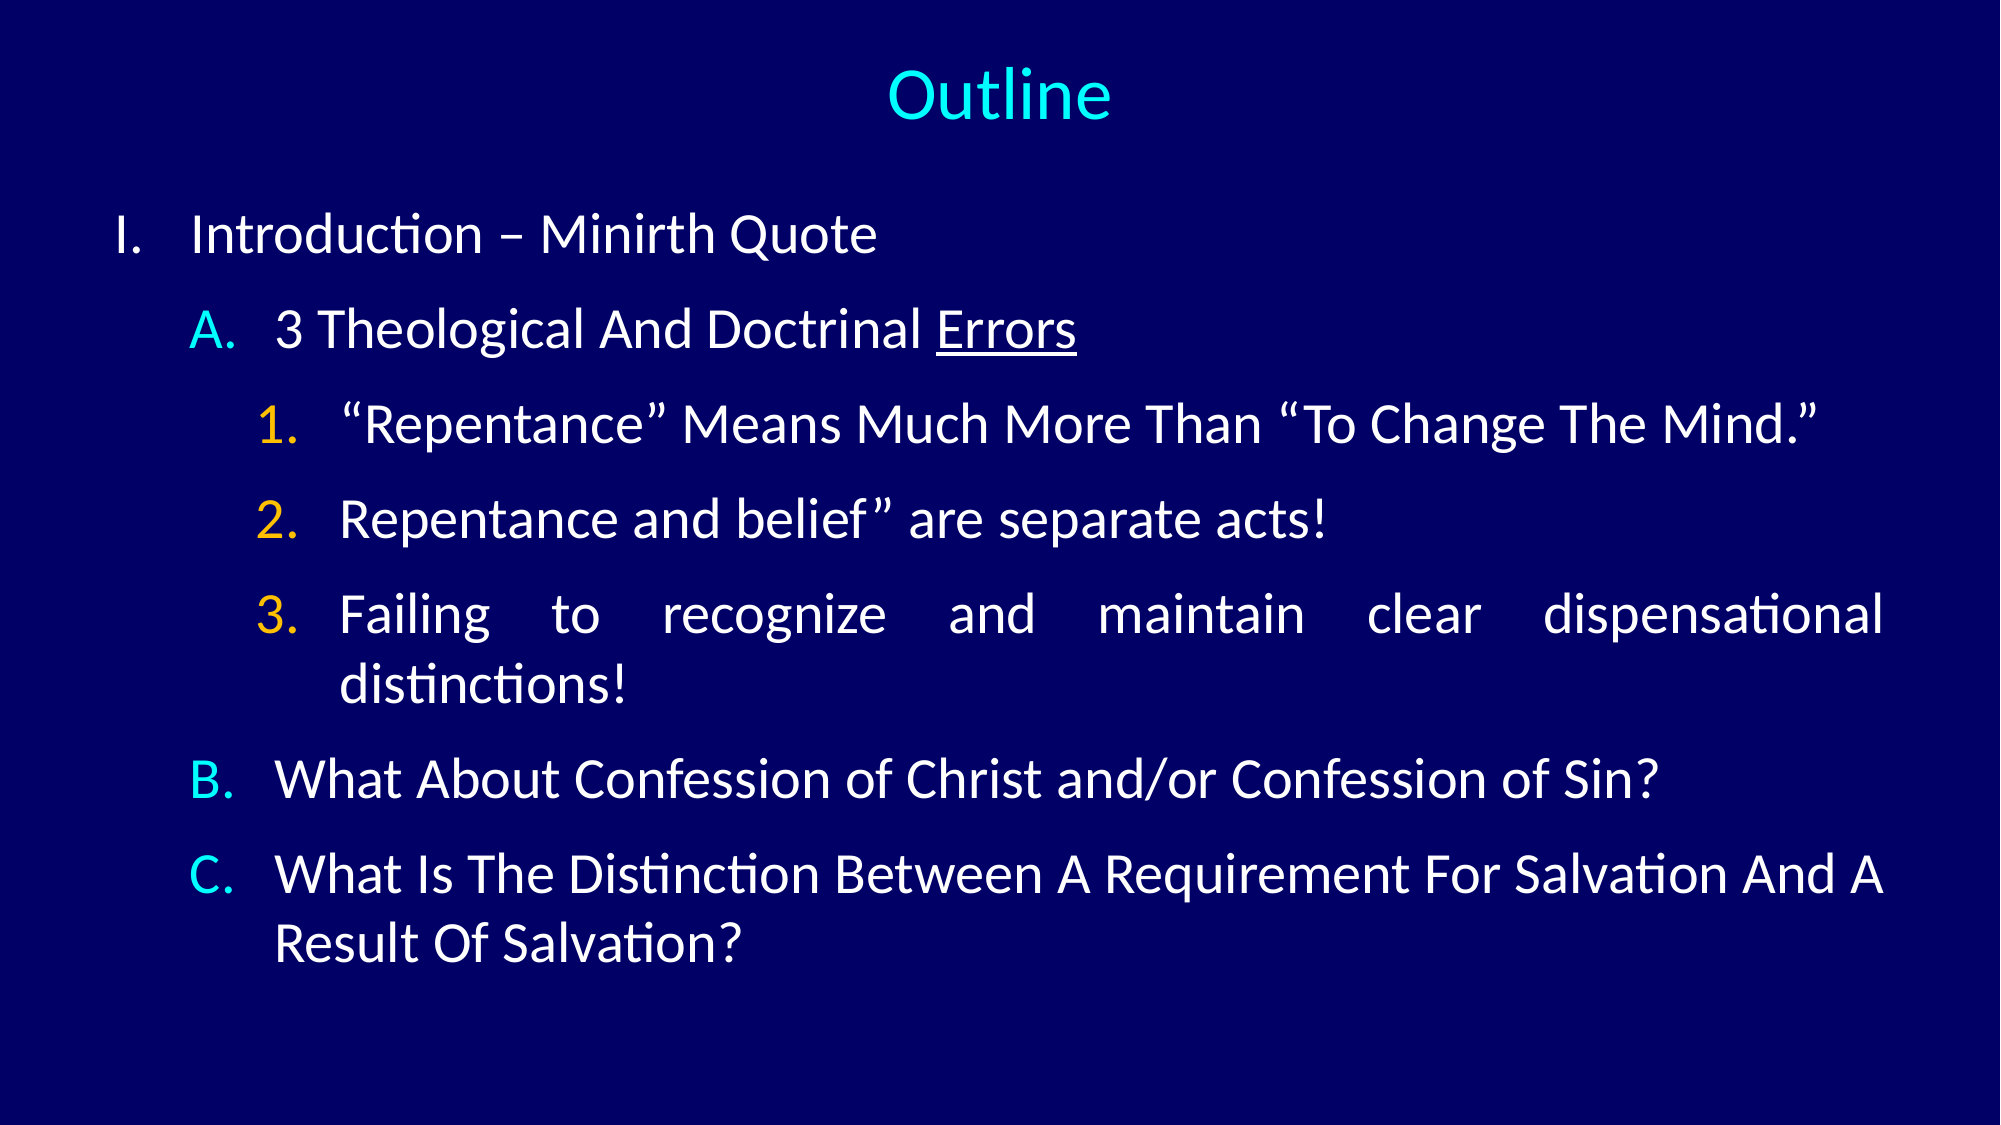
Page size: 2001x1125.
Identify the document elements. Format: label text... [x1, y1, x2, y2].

text_box Outline [500, 37, 1500, 143]
text_box Introduction – Minirth Quote 3 Theological And Doctrinal Errors “Repentance” Means Much More Than “To Change The Mind.” Repentance and belief” are separate acts! Failing to recognize and maintain clear dispensational distinctions! What About Confession of Christ and/or Confession of Sin? What Is The Distinction Between A Requirement For Salvation And A Result Of Salvation? [99, 187, 1900, 1013]
